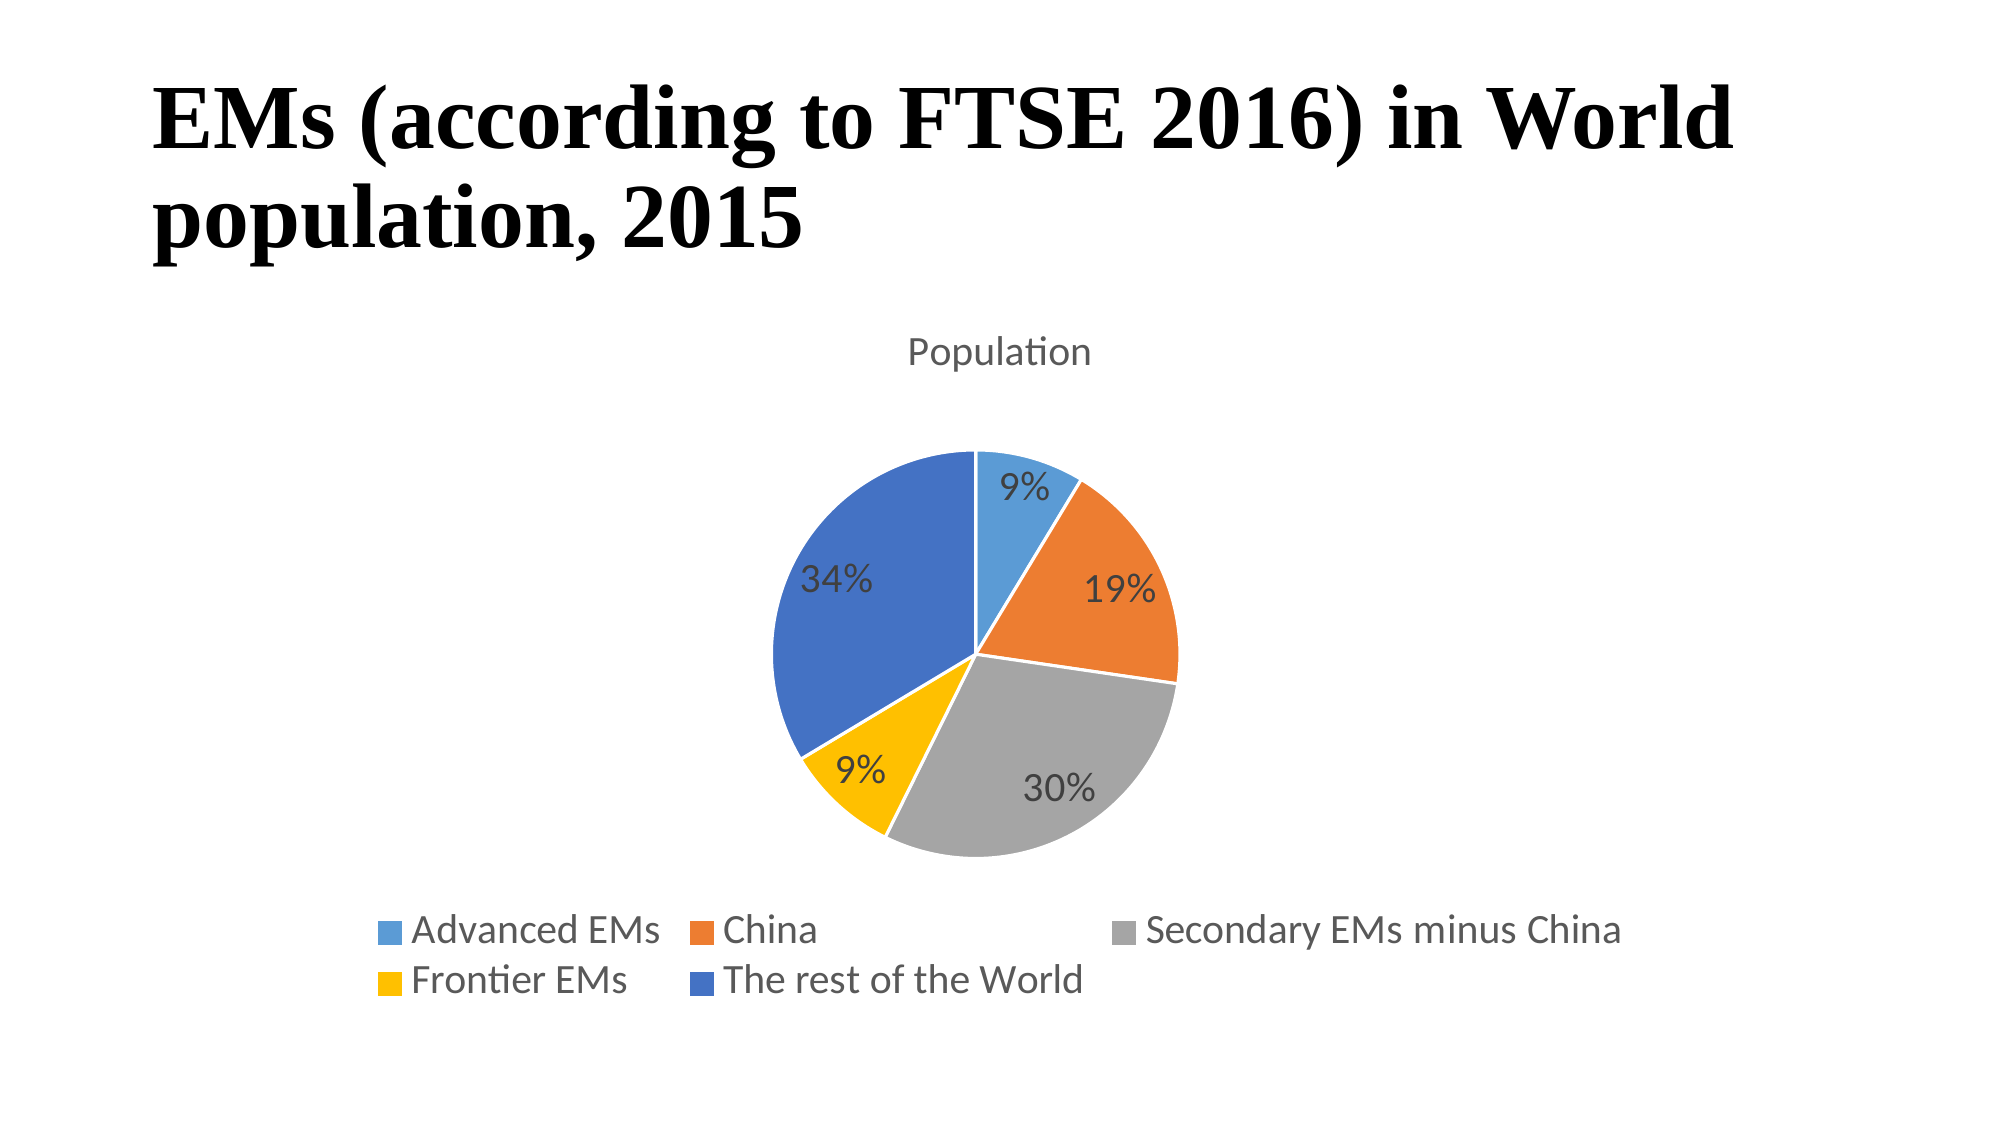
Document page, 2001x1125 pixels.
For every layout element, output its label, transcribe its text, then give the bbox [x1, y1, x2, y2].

title EMs (according to FTSE 2016) in World population, 2015 [137, 59, 1863, 278]
chart [137, 299, 1863, 1014]
